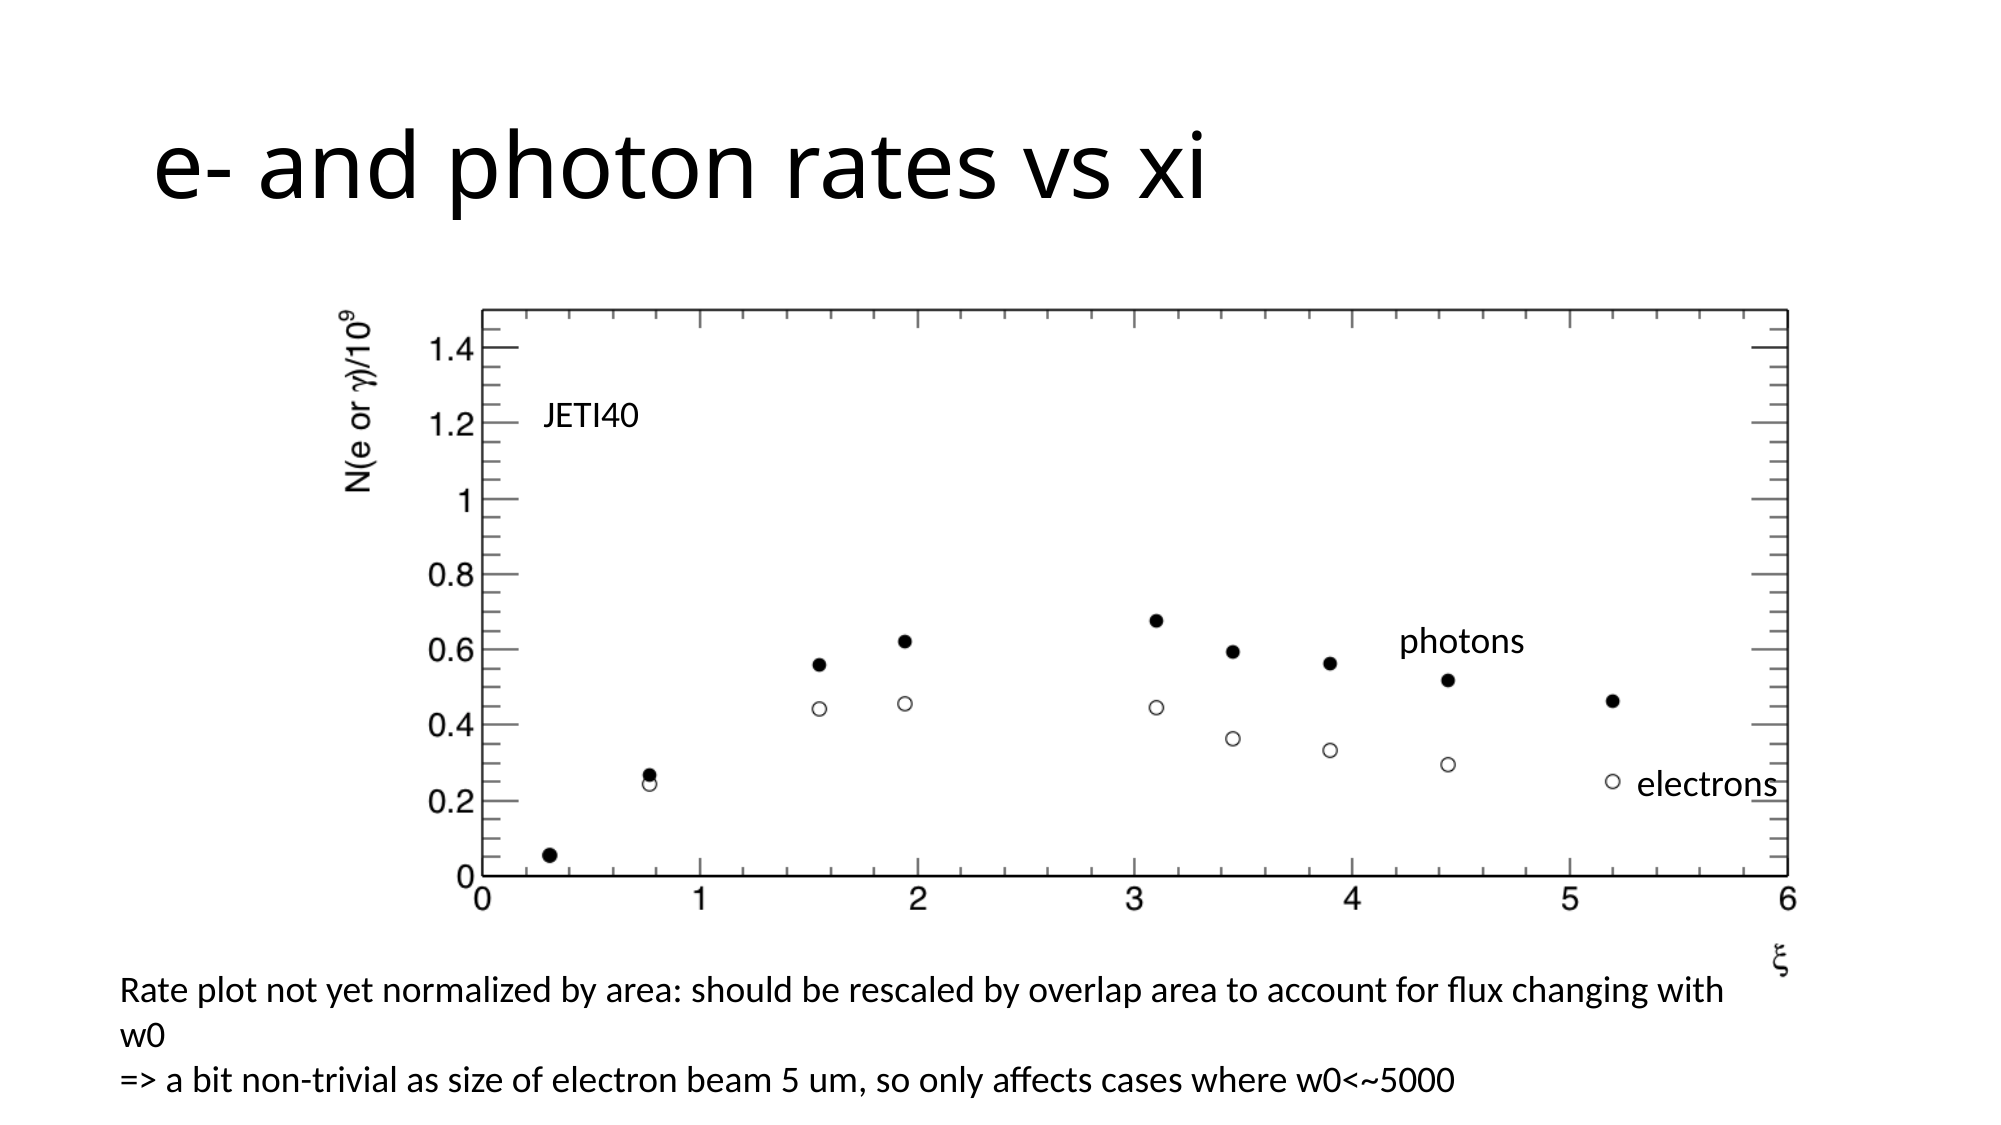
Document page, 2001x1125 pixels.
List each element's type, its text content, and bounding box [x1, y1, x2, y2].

text_box Rate plot not yet normalized by area: should be rescaled by overlap area to account for flux changing with w0 => a bit non-trivial as size of electron beam 5 um, so only affects cases where w0<~5000 [105, 957, 1744, 1107]
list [266, 266, 1819, 1011]
title e- and photon rates vs xi [137, 59, 1863, 278]
